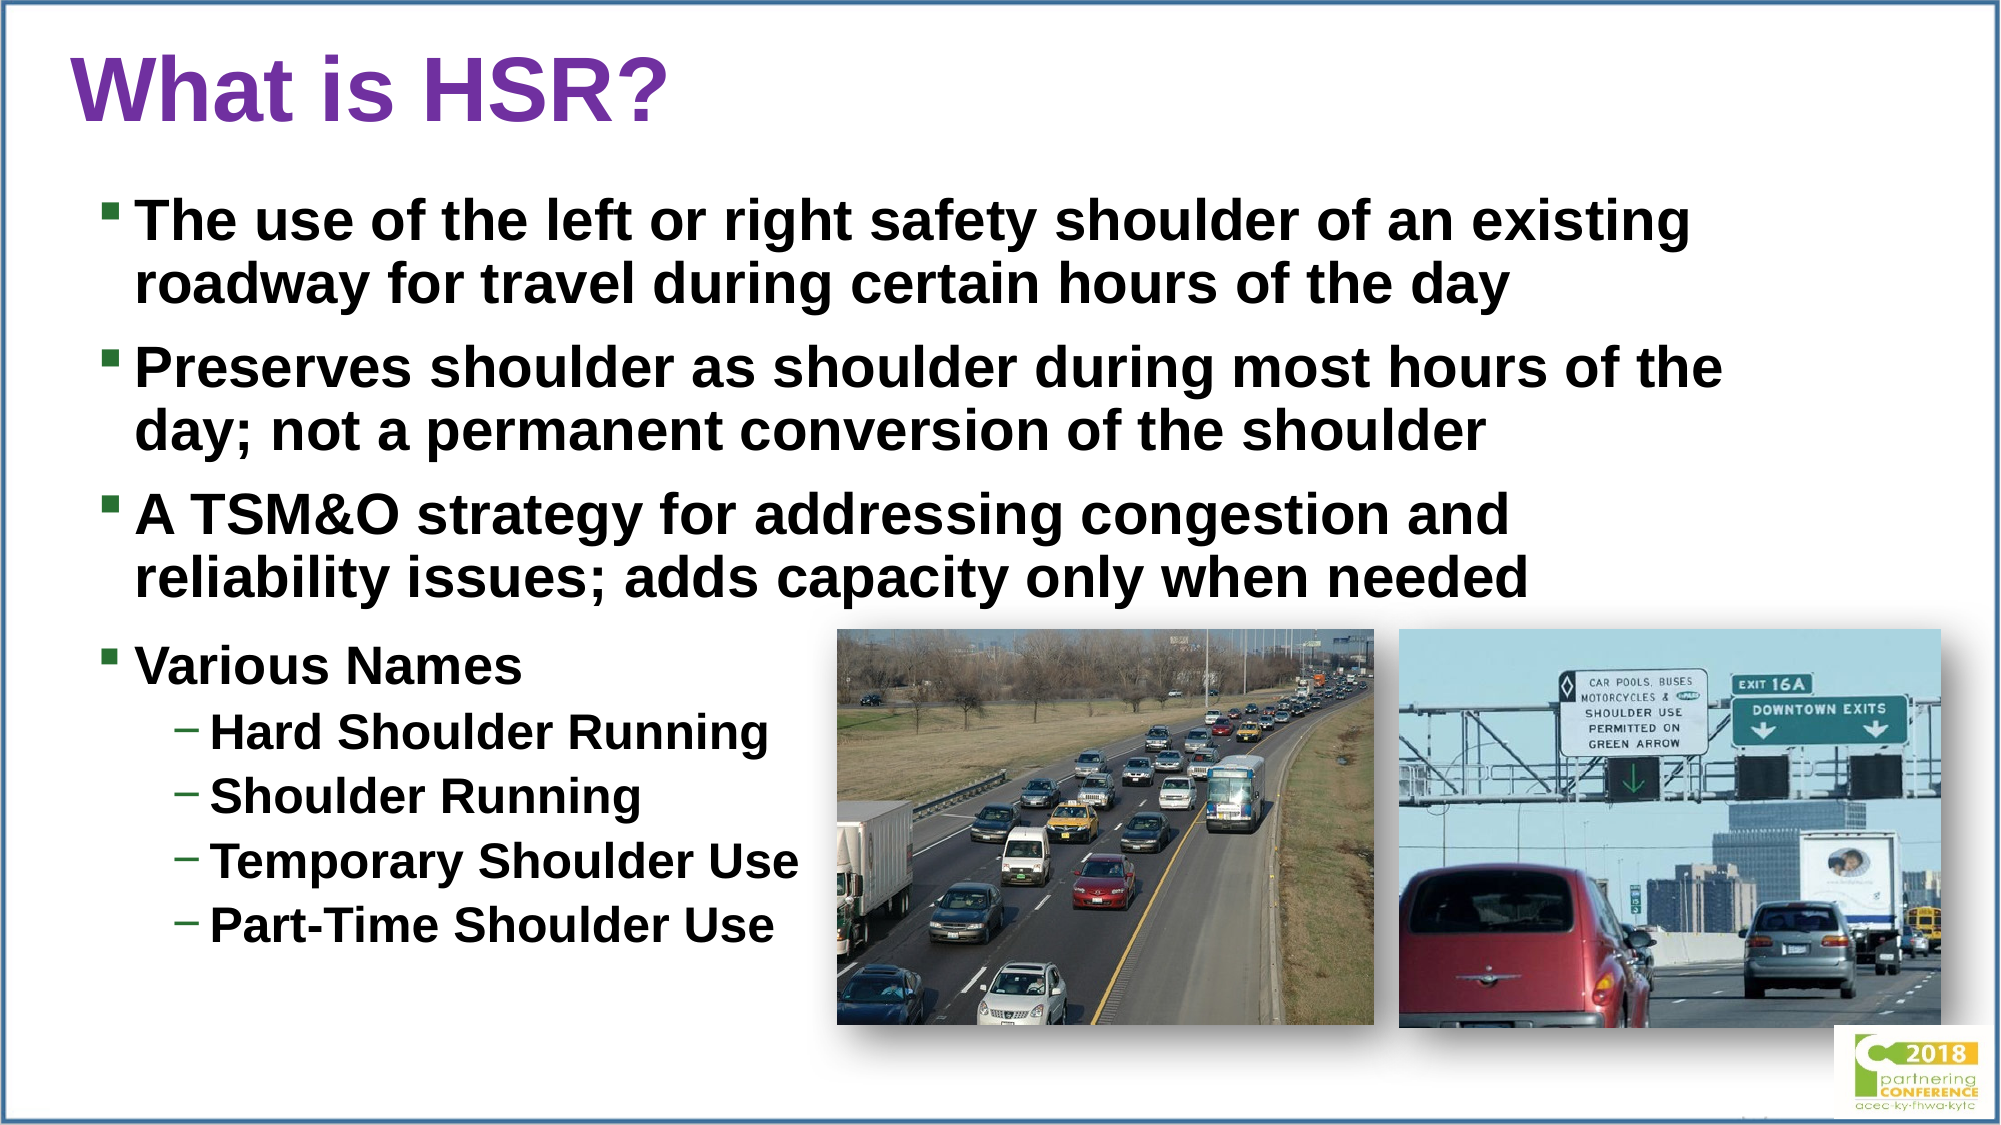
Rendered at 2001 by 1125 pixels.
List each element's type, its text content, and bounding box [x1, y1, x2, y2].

title What is HSR? [55, 25, 1941, 158]
text_box Various Names Hard Shoulder Running Shoulder Running Temporary Shoulder Use Part-Time Shoulder Use [82, 629, 1028, 1113]
picture [0, 0, 2001, 1125]
list The use of the left or right safety shoulder of an existing roadway for travel during certain hours of the day Preserves shoulder as shoulder during most hours of the day; not a permanent conversion of the shoulder A TSM&O strategy for addressing congestion and reliability issues; adds capacity only when needed [82, 183, 1782, 547]
